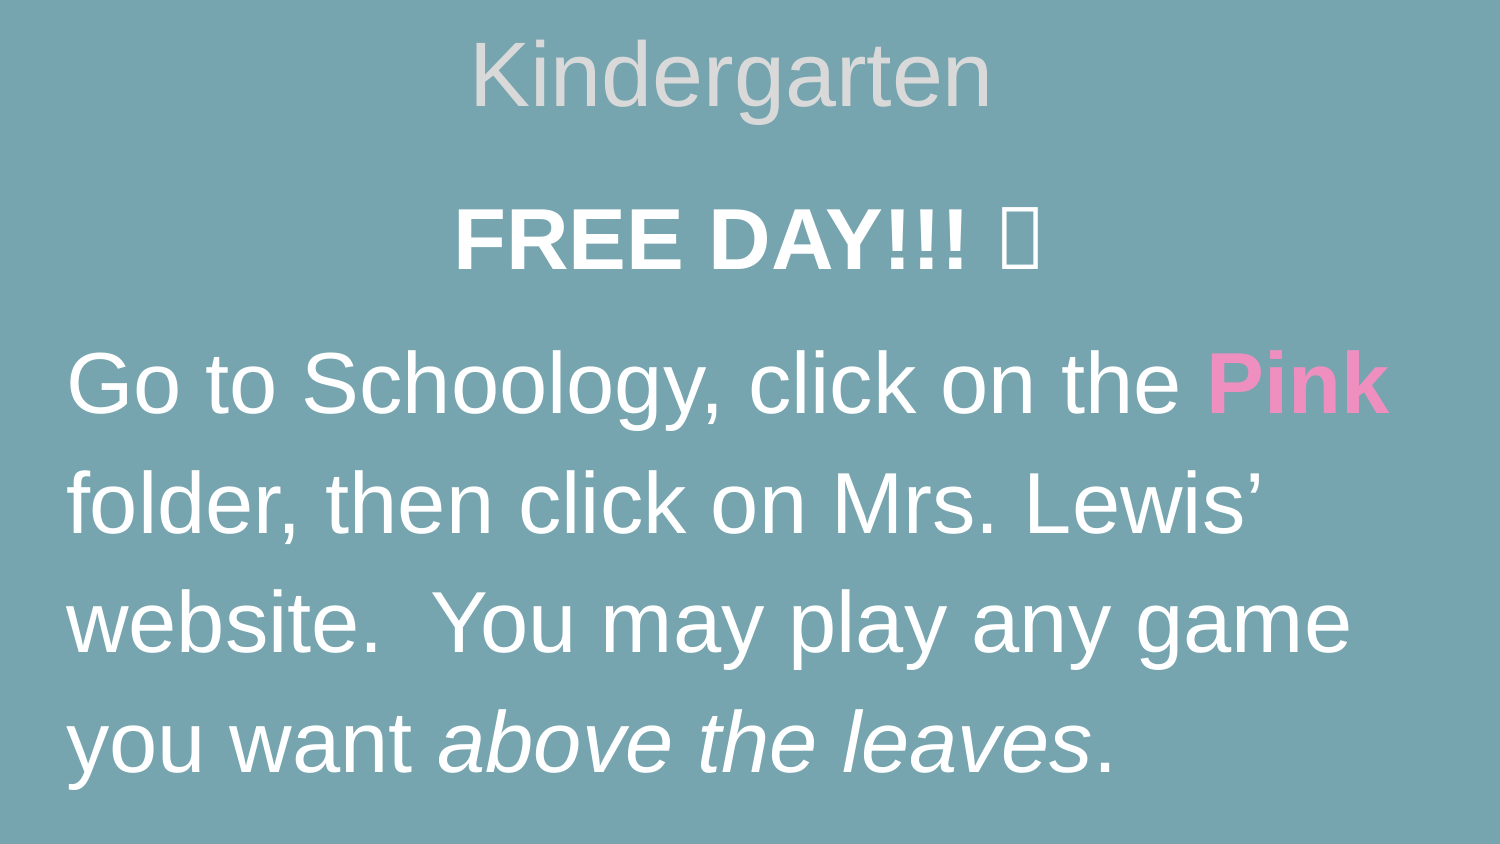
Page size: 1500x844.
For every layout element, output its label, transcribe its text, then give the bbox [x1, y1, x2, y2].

list FREE DAY!!!  Go to Schoology, click on the Pink folder, then click on Mrs. Lewis’ website. You may play any game you want above the leaves. [51, 152, 1449, 808]
title Kindergarten [33, 0, 1431, 94]
